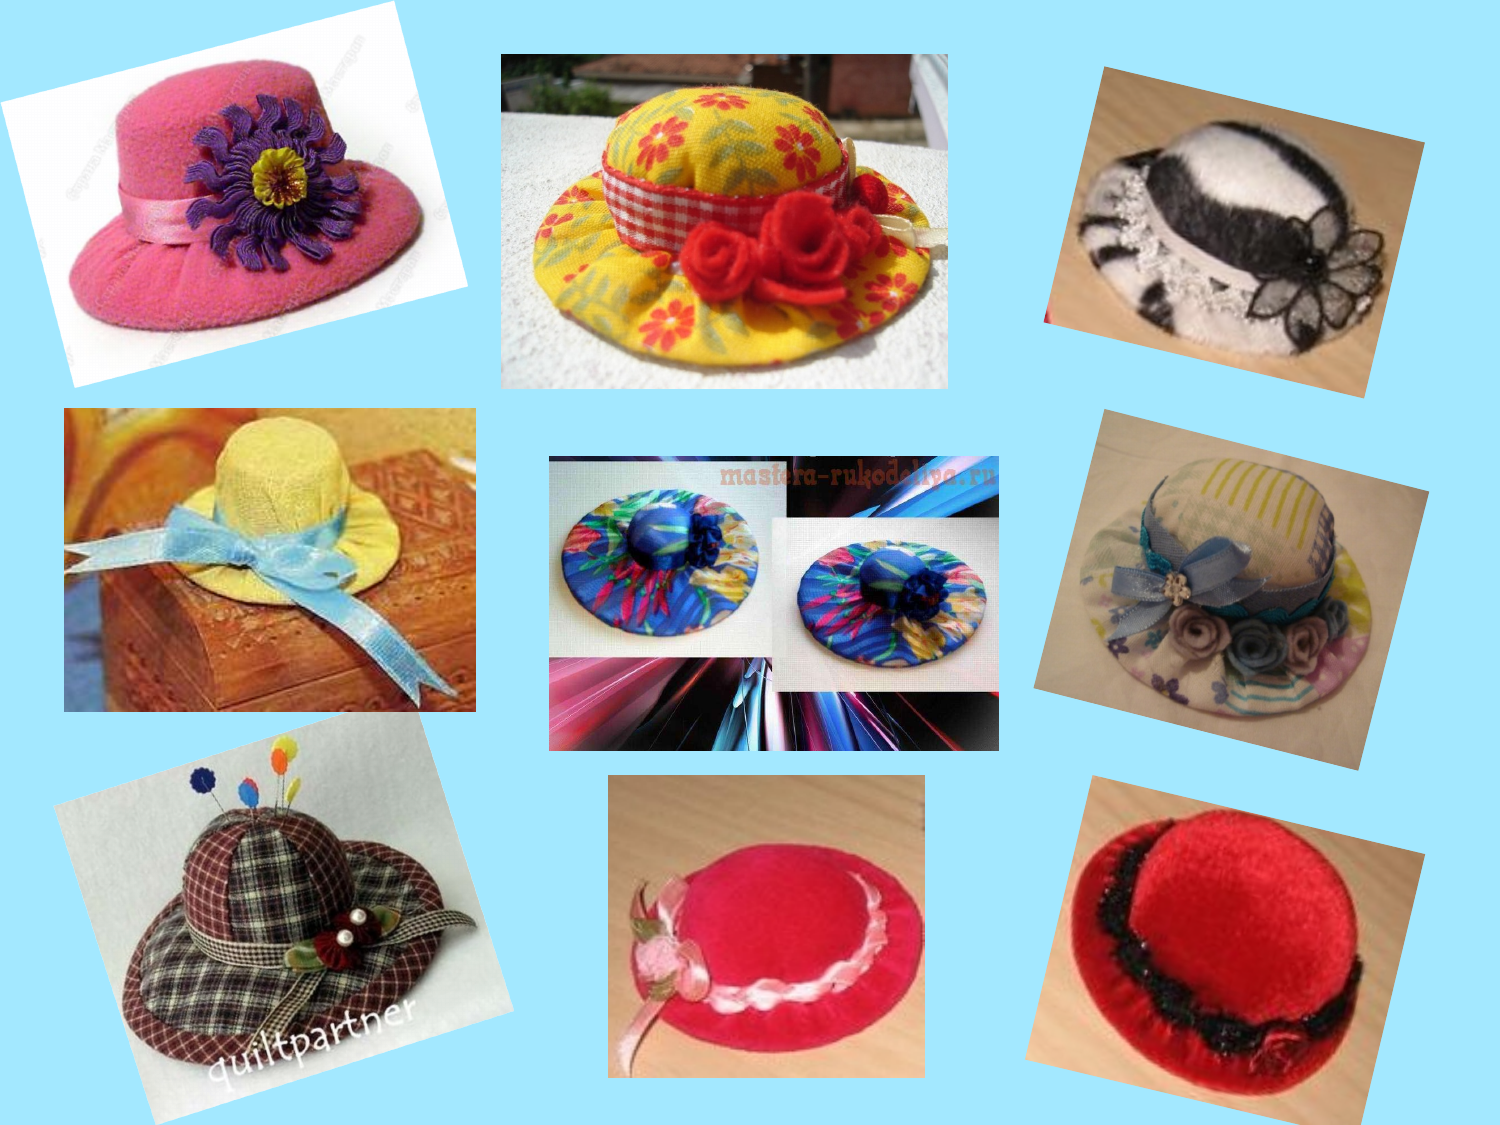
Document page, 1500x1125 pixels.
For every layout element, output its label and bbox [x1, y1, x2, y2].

picture [1, 1, 467, 387]
picture [607, 774, 925, 1078]
picture [1033, 408, 1430, 771]
picture [1043, 66, 1425, 399]
picture [501, 54, 948, 389]
picture [548, 455, 999, 751]
picture [1024, 775, 1426, 1125]
picture [54, 408, 513, 1124]
